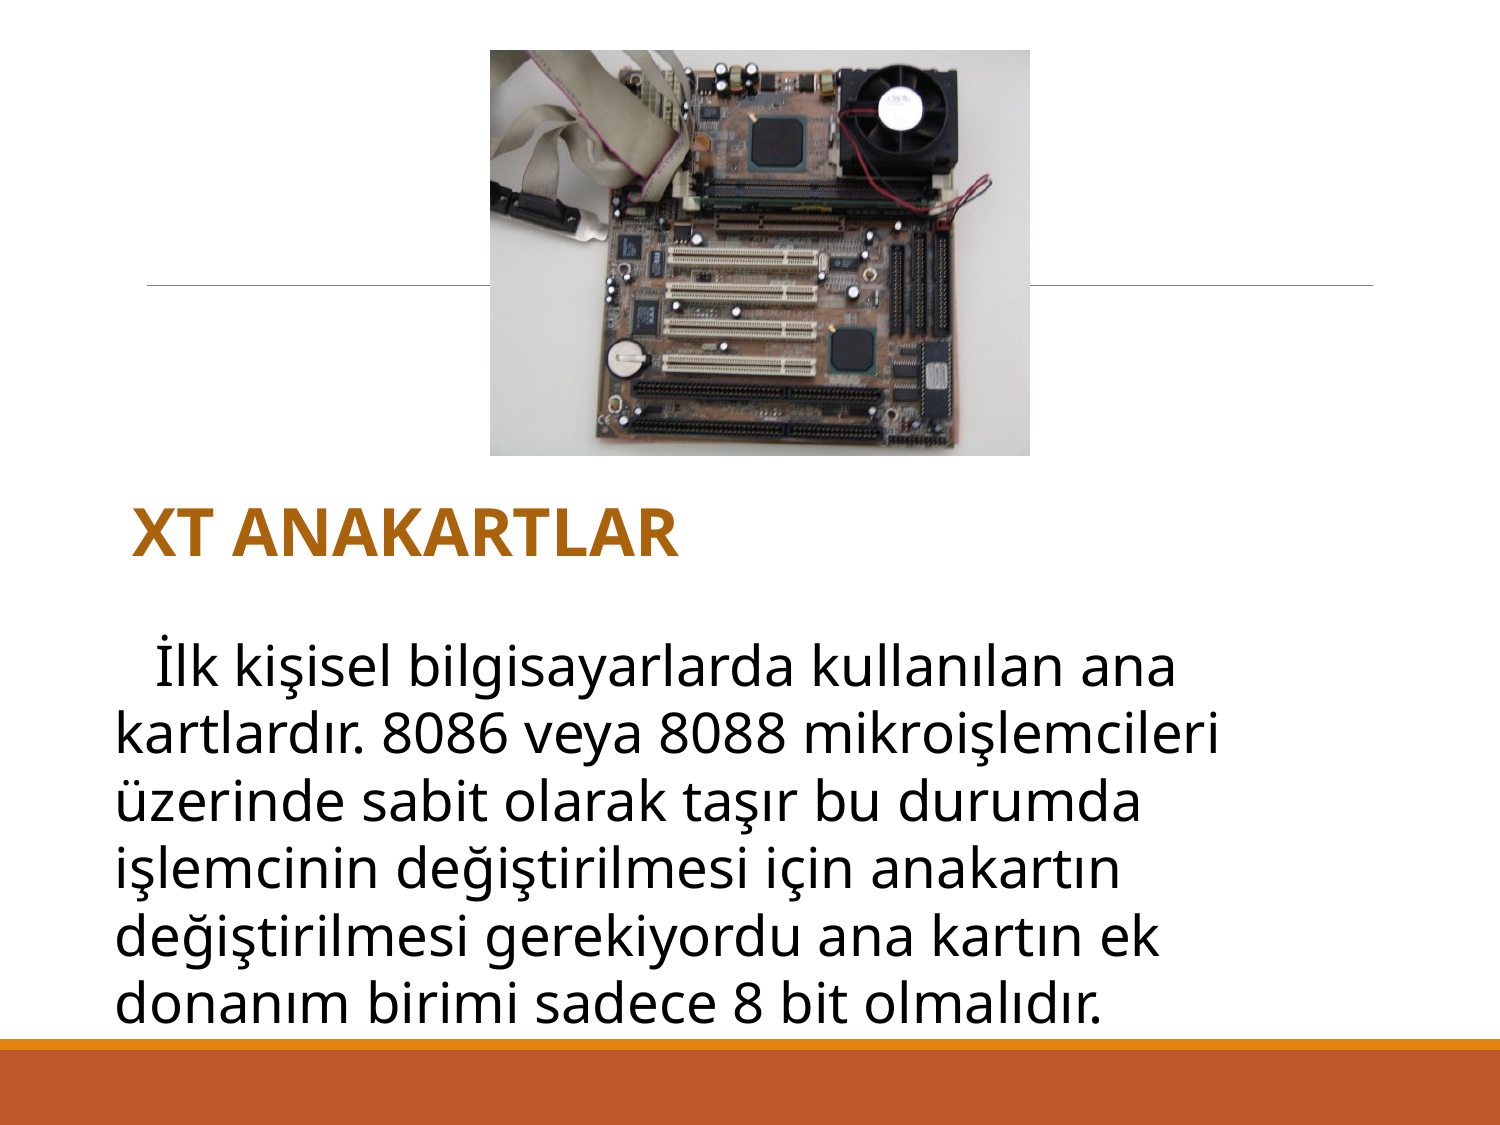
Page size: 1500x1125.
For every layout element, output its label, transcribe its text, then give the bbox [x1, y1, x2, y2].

list XT ANAKARTLAR [132, 491, 1483, 611]
picture [489, 50, 1031, 456]
text_box İlk kişisel bilgisayarlarda kullanılan ana kartlardır. 8086 veya 8088 mikroişlemcileri üzerinde sabit olarak taşır bu durumda işlemcinin değiştirilmesi için anakartın değiştirilmesi gerekiyordu ana kartın ek donanım birimi sadece 8 bit olmalıdır. [100, 622, 1376, 1105]
